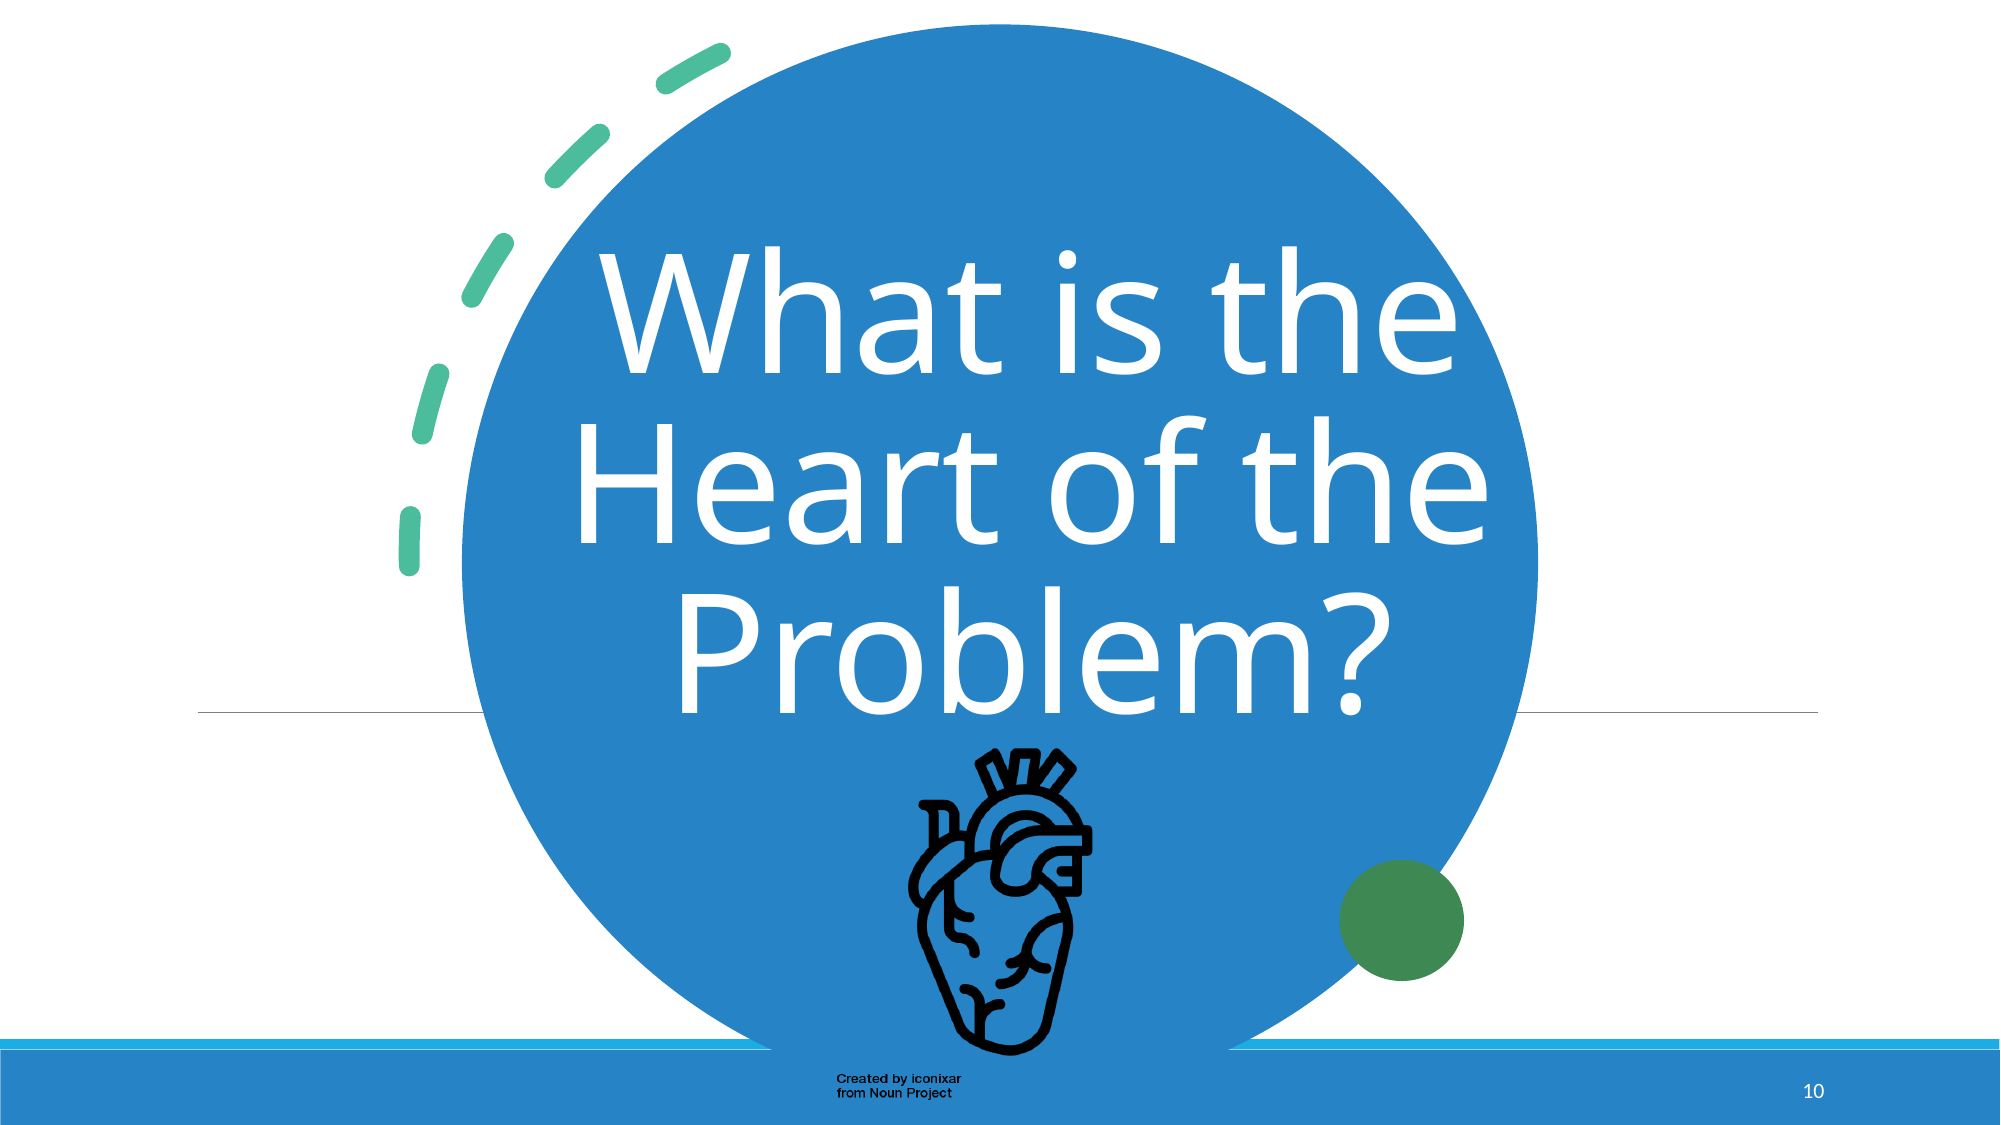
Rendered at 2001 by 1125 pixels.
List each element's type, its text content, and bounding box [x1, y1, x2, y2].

picture [808, 737, 1192, 1121]
title What is the Heart of the Problem? [456, 169, 1605, 755]
slide_number 10 [1624, 1059, 1840, 1120]
